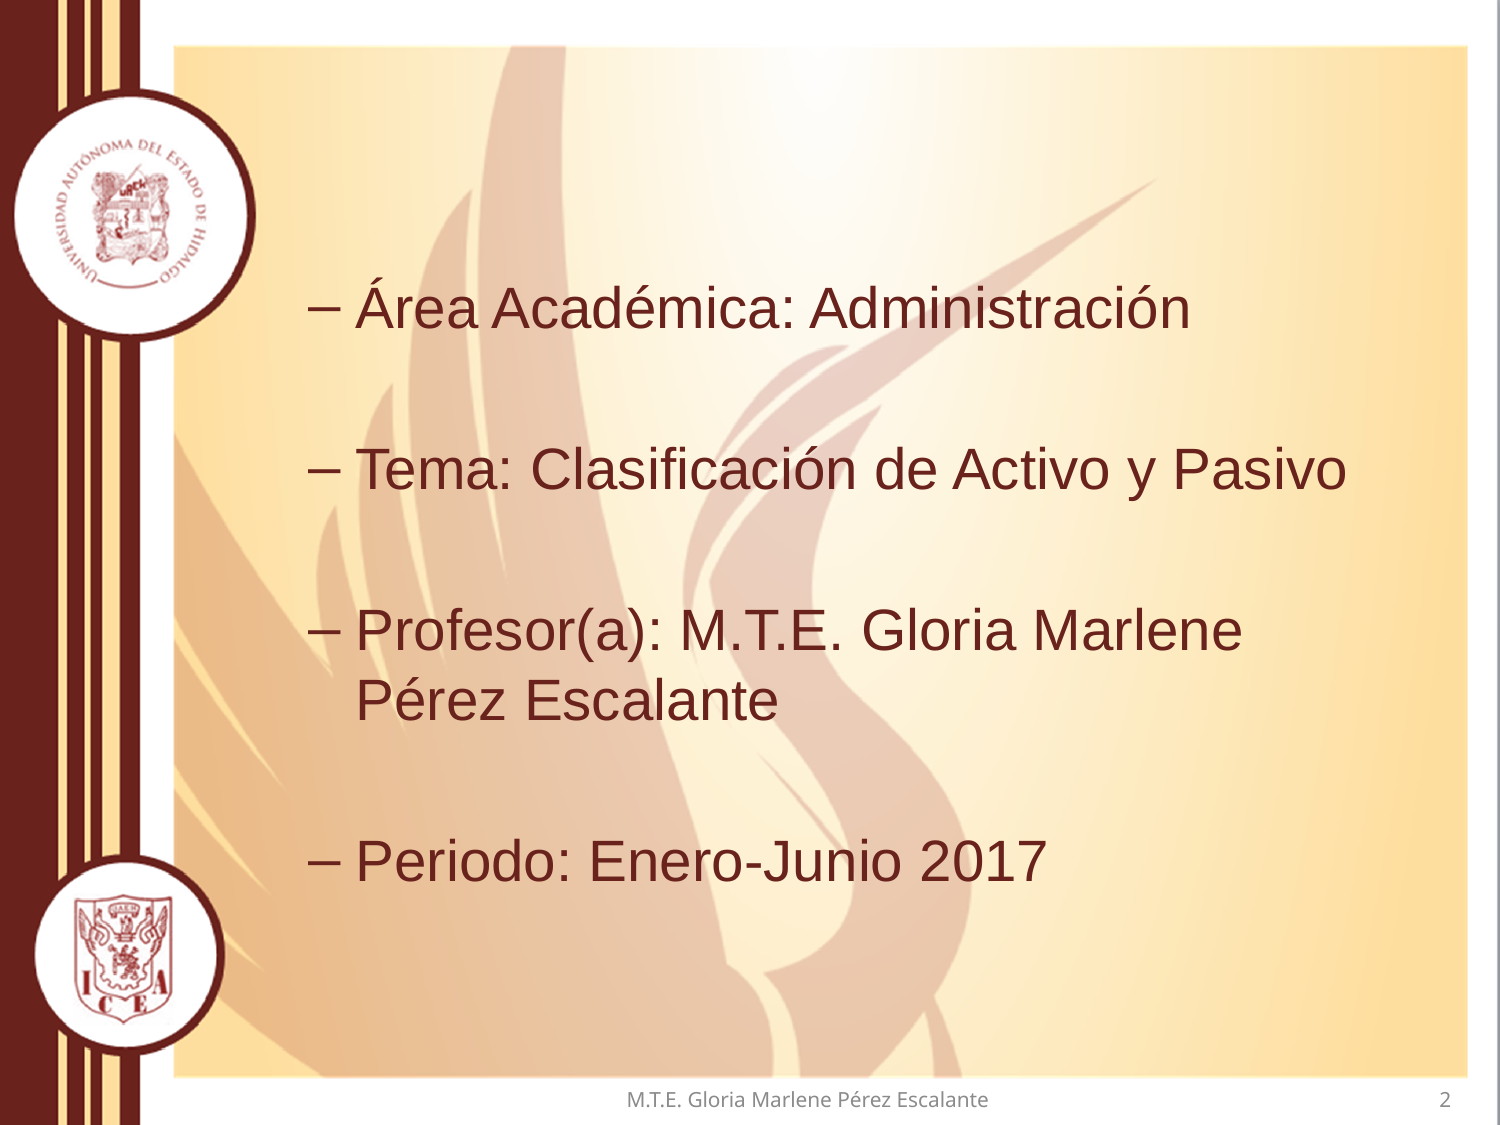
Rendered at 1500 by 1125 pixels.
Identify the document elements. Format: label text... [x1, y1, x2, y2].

list Área Académica: Administración Tema: Clasificación de Activo y Pasivo Profesor(a): M.T.E. Gloria Marlene Pérez Escalante Periodo: Enero-Junio 2017 [218, 262, 1425, 1005]
slide_number 2 [1116, 1070, 1467, 1125]
picture [0, 0, 1500, 1125]
footer M.T.E. Gloria Marlene Pérez Escalante [570, 1070, 1046, 1125]
